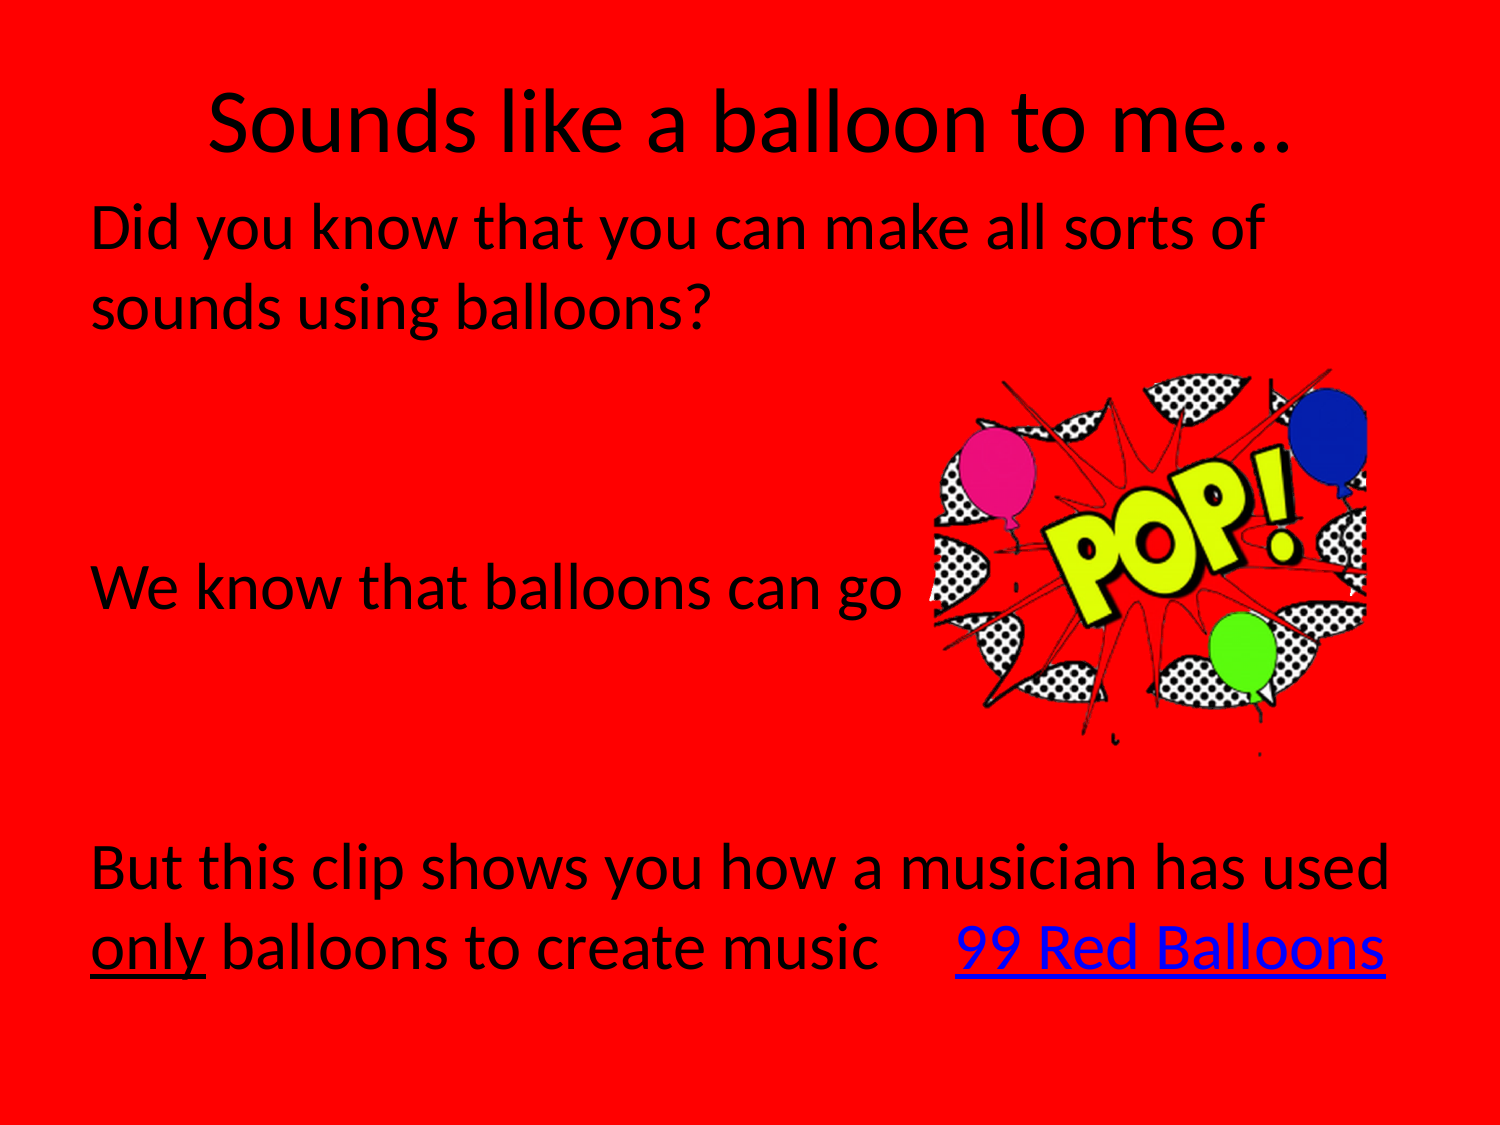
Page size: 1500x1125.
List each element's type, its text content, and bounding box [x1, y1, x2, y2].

picture [912, 324, 1388, 813]
list Did you know that you can make all sorts of sounds using balloons? We know that balloons can go But this clip shows you how a musician has used only balloons to create music 99 Red Balloons [75, 174, 1425, 1050]
title Sounds like a balloon to me… [75, 45, 1425, 174]
